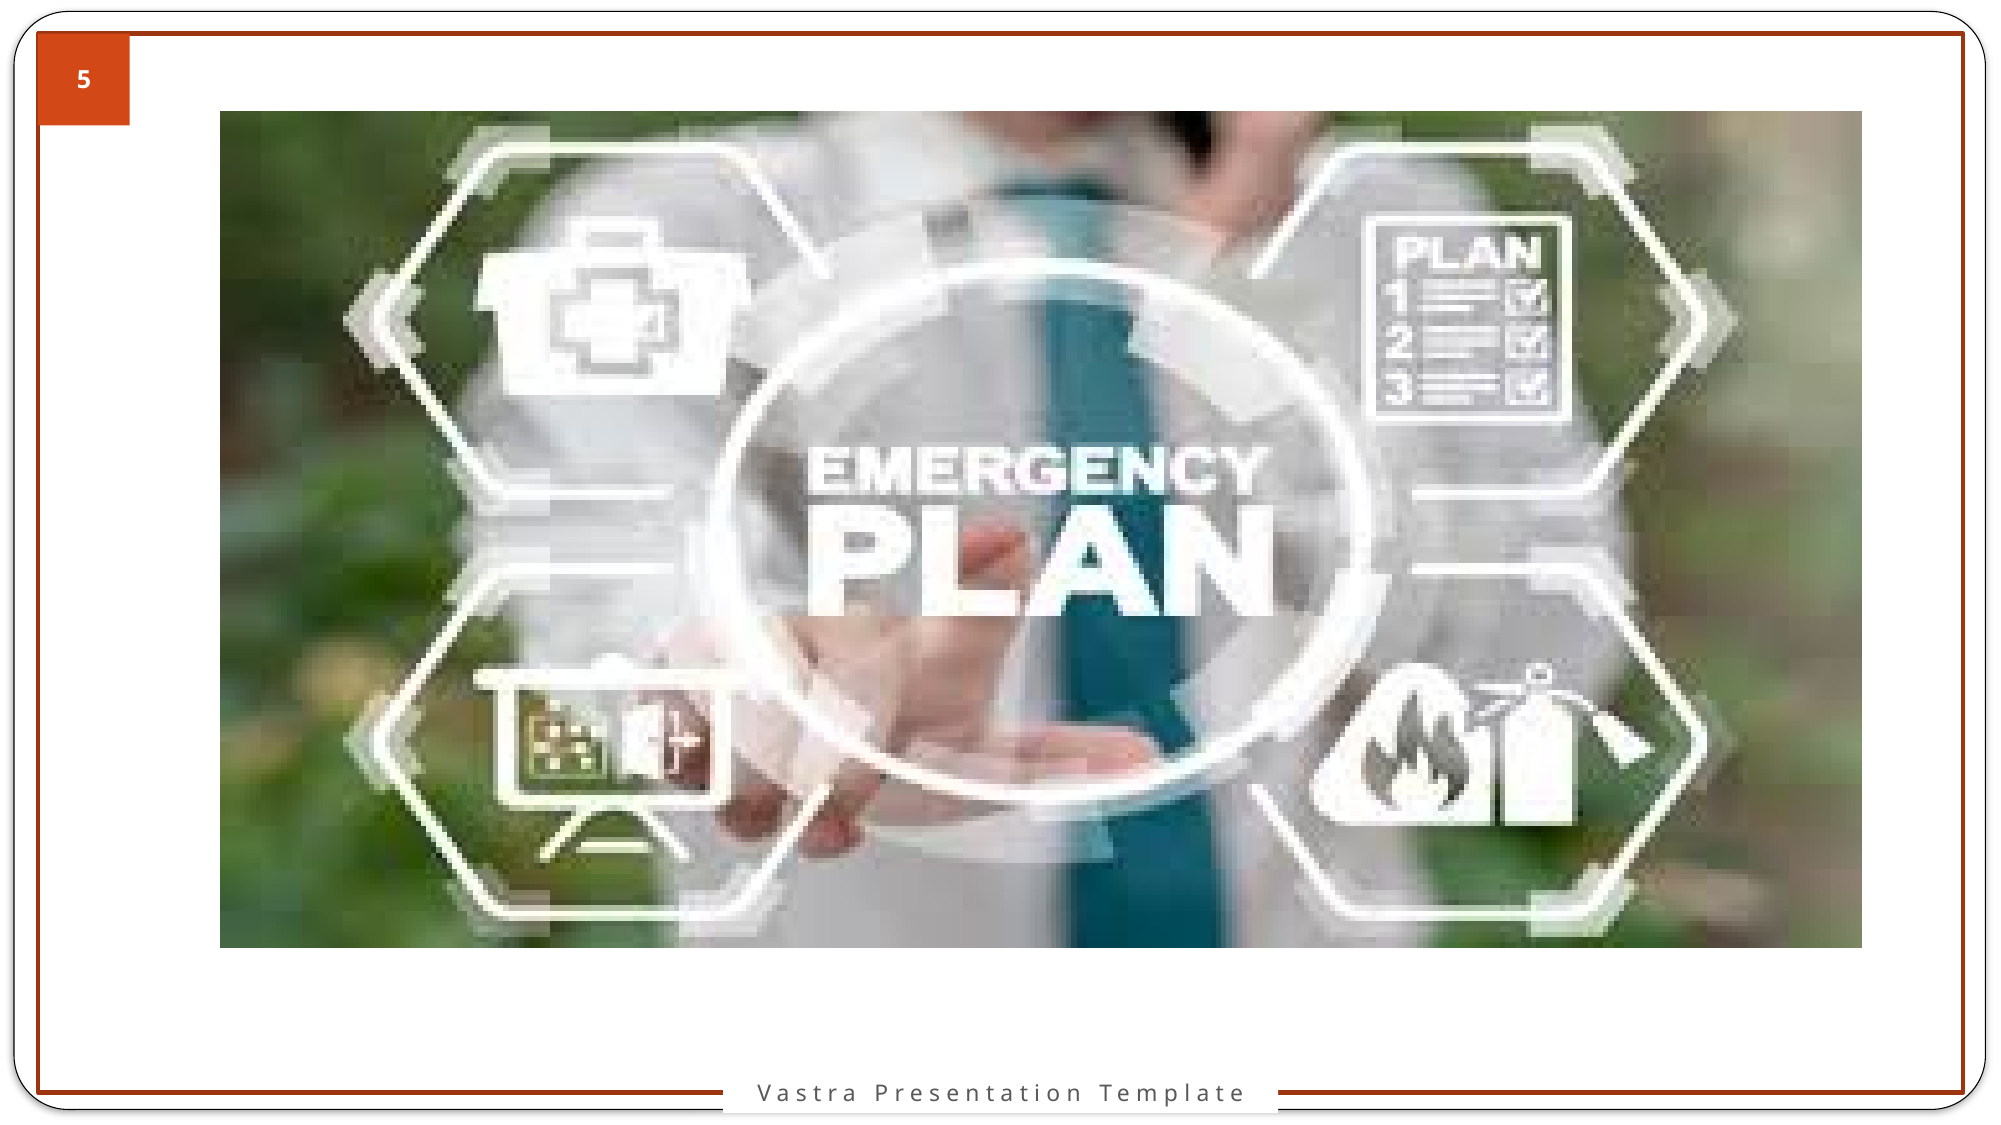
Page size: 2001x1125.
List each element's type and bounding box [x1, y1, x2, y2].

list [220, 111, 1862, 948]
